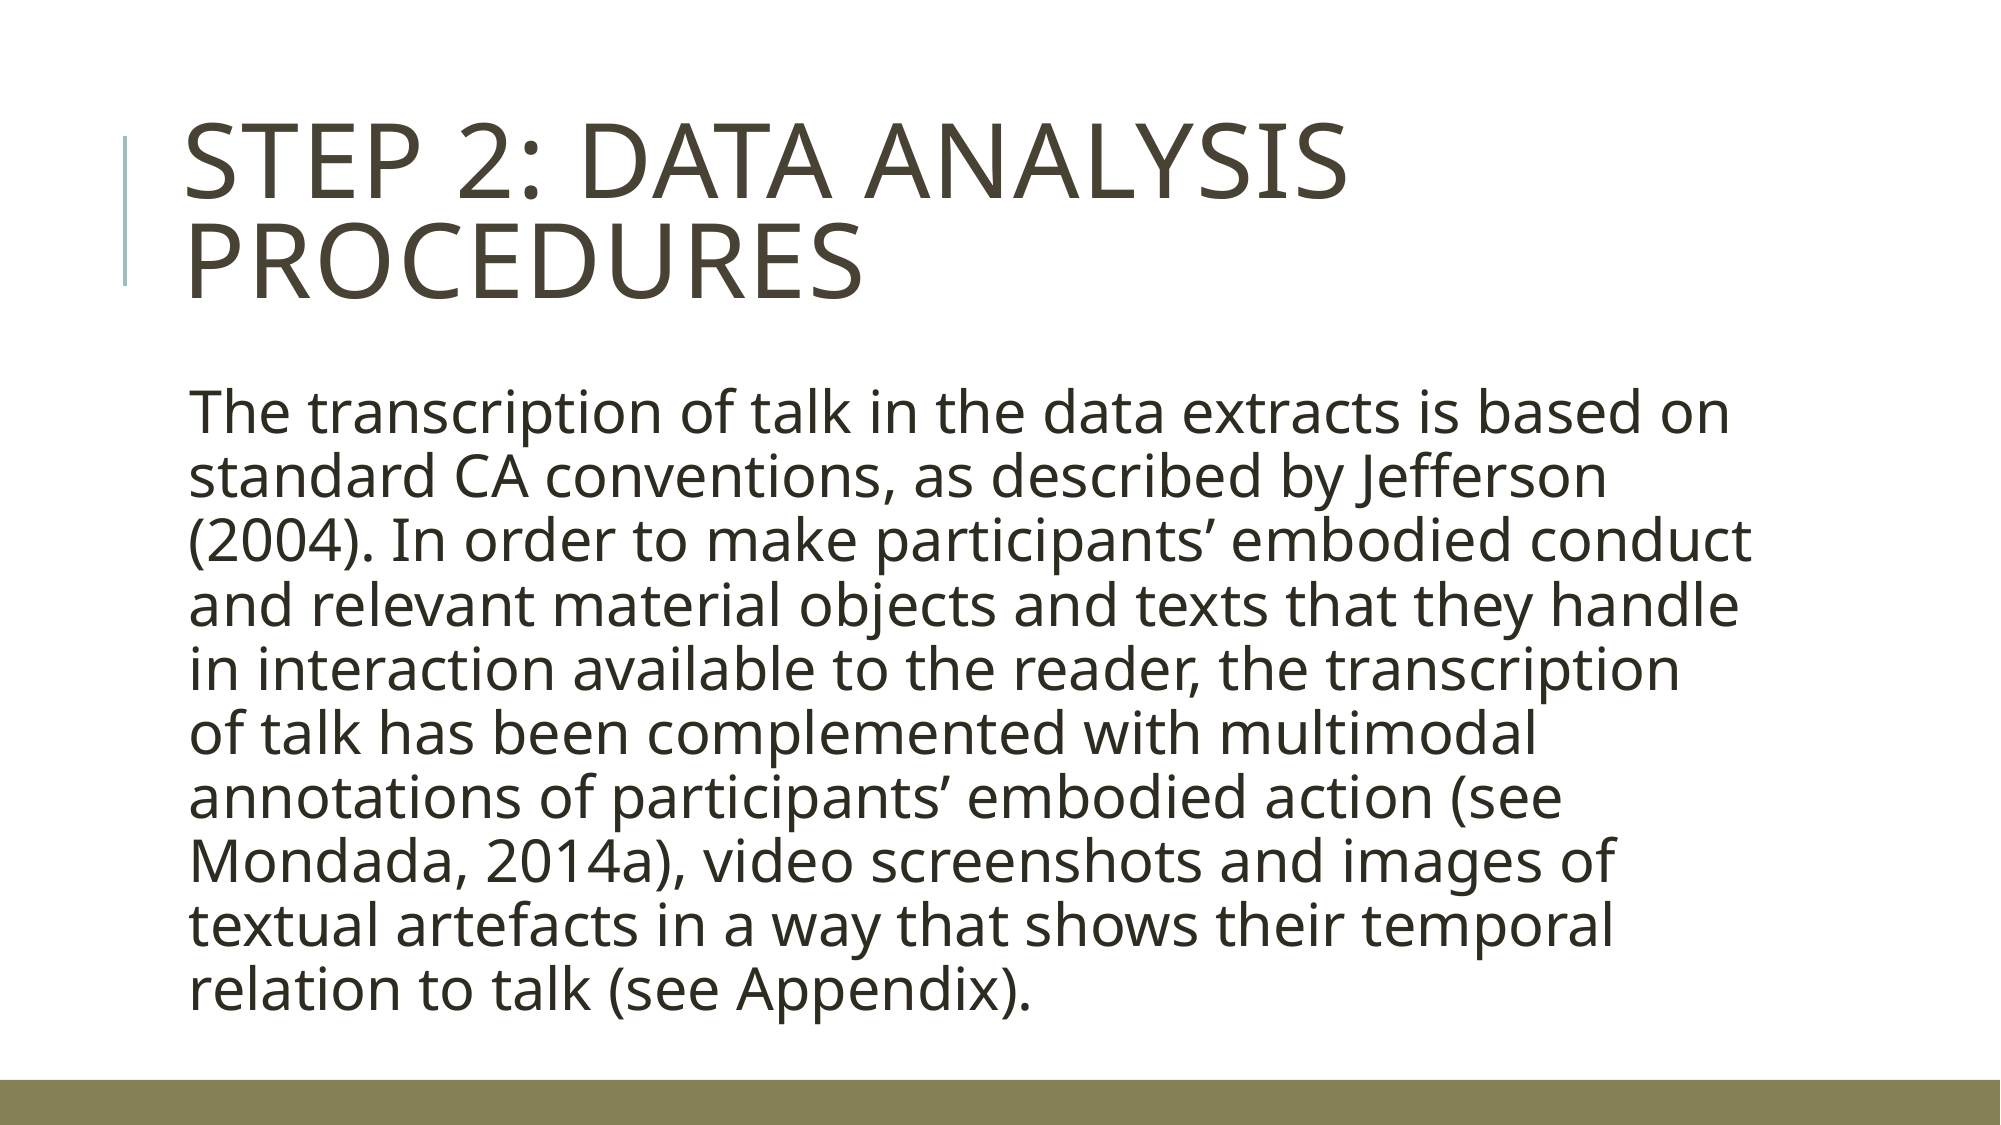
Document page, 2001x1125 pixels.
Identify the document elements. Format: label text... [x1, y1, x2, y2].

list The transcription of talk in the data extracts is based on standard CA conventions, as described by Jefferson (2004). In order to make participants’ embodied conduct and relevant material objects and texts that they handle in interaction available to the reader, the transcription of talk has been complemented with multimodal annotations of participants’ embodied action (see Mondada, 2014a), video screenshots and images of textual artefacts in a way that shows their temporal relation to talk (see Appendix). [168, 375, 1763, 1035]
title Step 2: Data analysis procedures [168, 96, 1763, 342]
